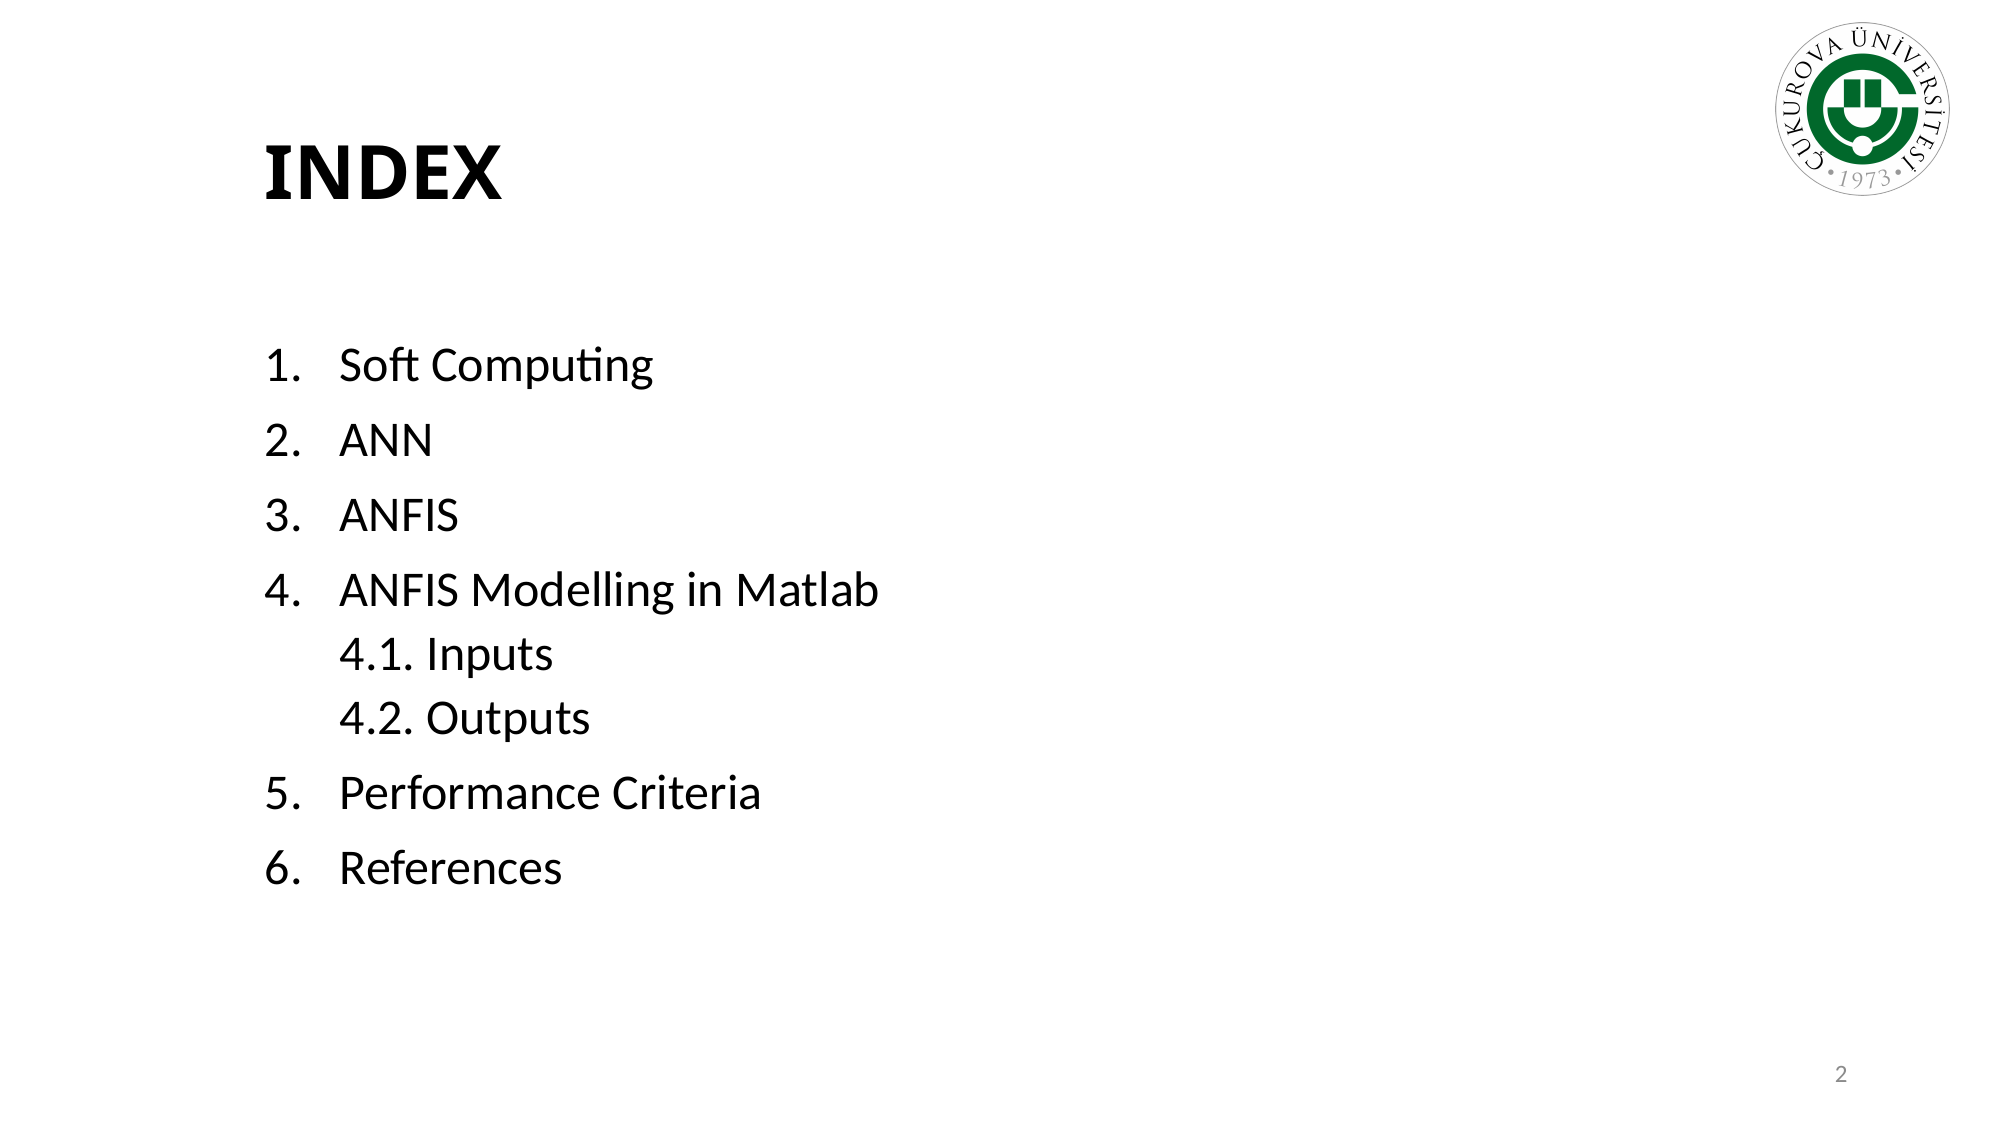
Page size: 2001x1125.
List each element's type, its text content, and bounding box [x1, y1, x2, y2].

picture [1775, 22, 1950, 197]
subtitle Soft Computing ANN ANFIS ANFIS Modelling in Matlab 4.1. Inputs 4.2. Outputs Performance Criteria References [249, 249, 1750, 968]
slide_number 2 [1412, 1042, 1863, 1103]
title INDEX [249, 126, 1750, 224]
